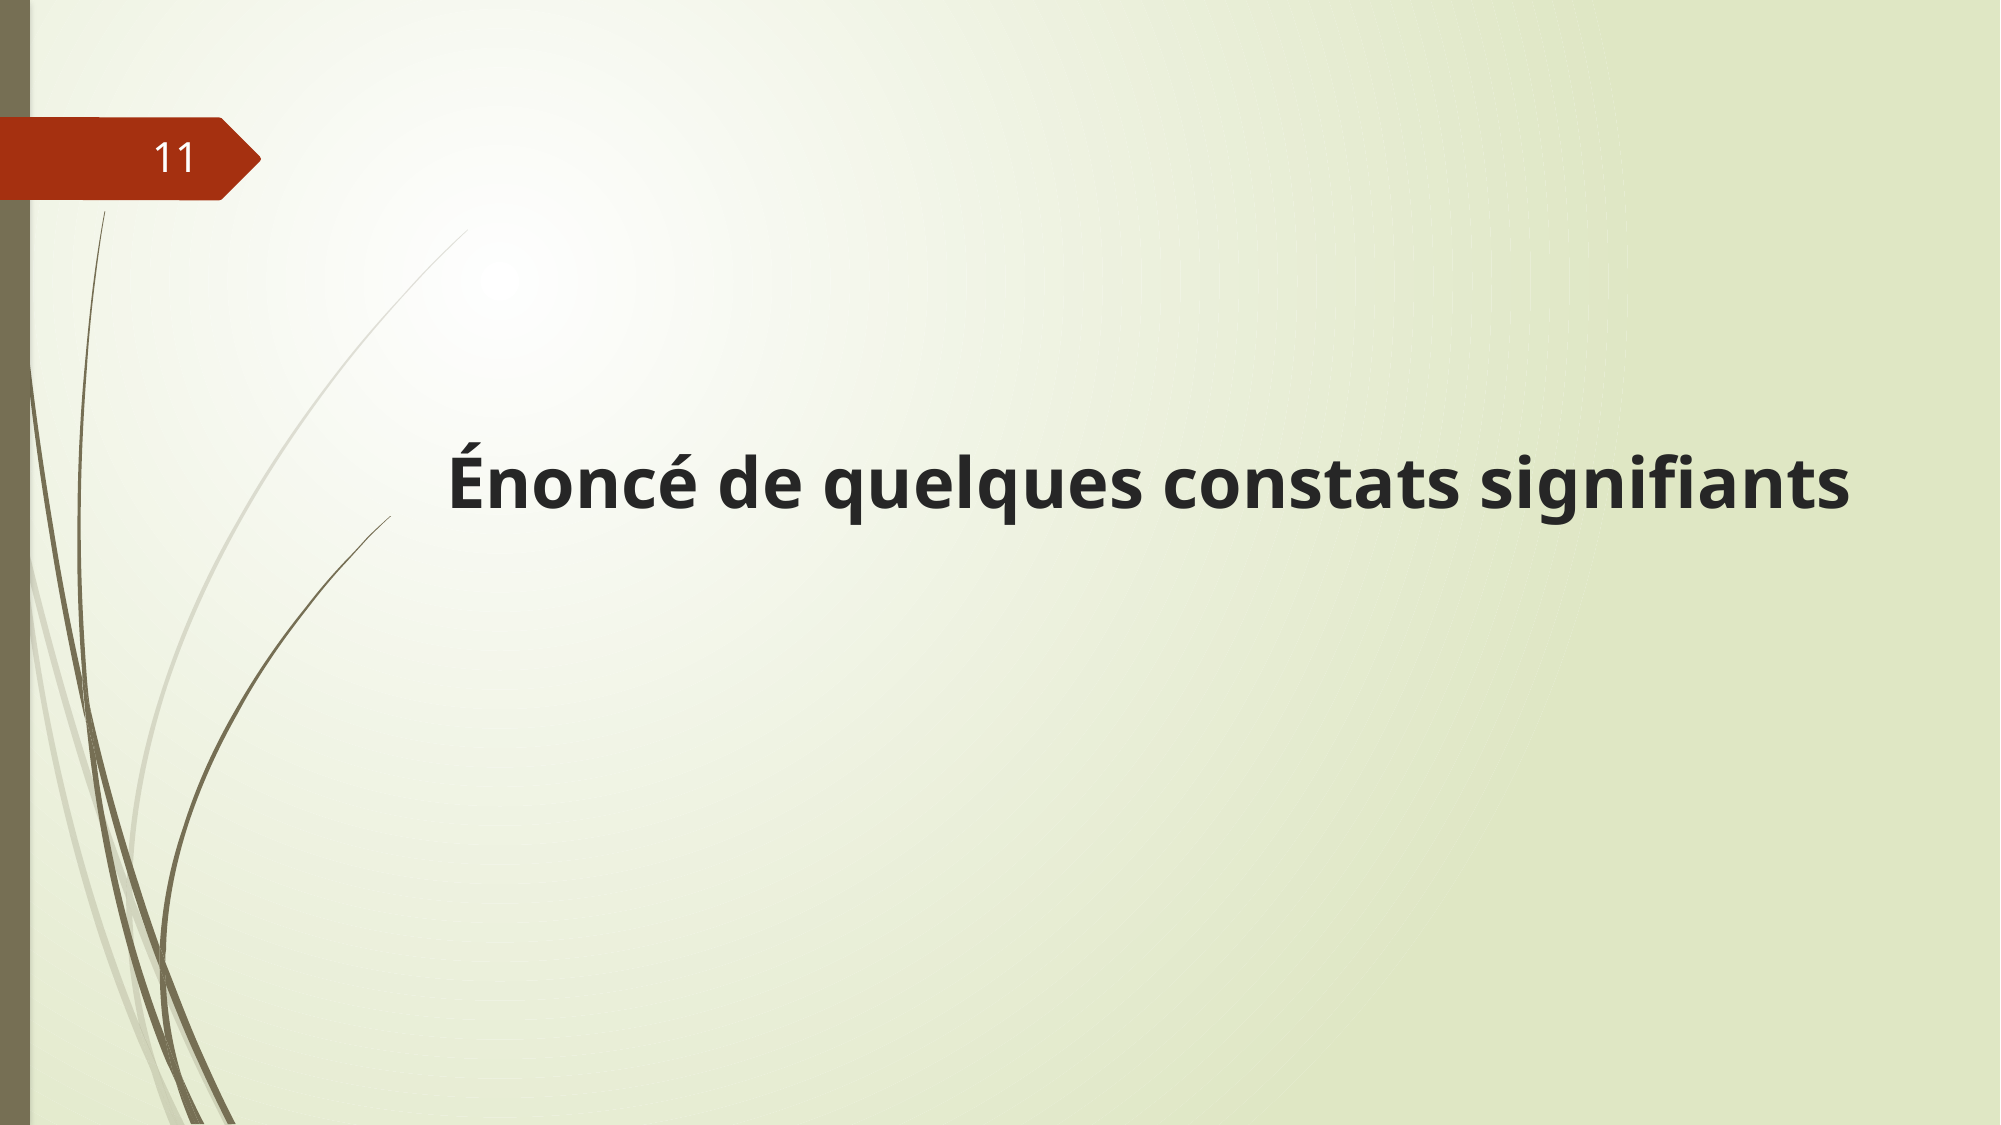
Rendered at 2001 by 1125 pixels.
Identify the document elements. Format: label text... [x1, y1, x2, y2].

title Énoncé de quelques constats signifiants [418, 431, 1881, 642]
slide_number 11 [87, 129, 216, 190]
